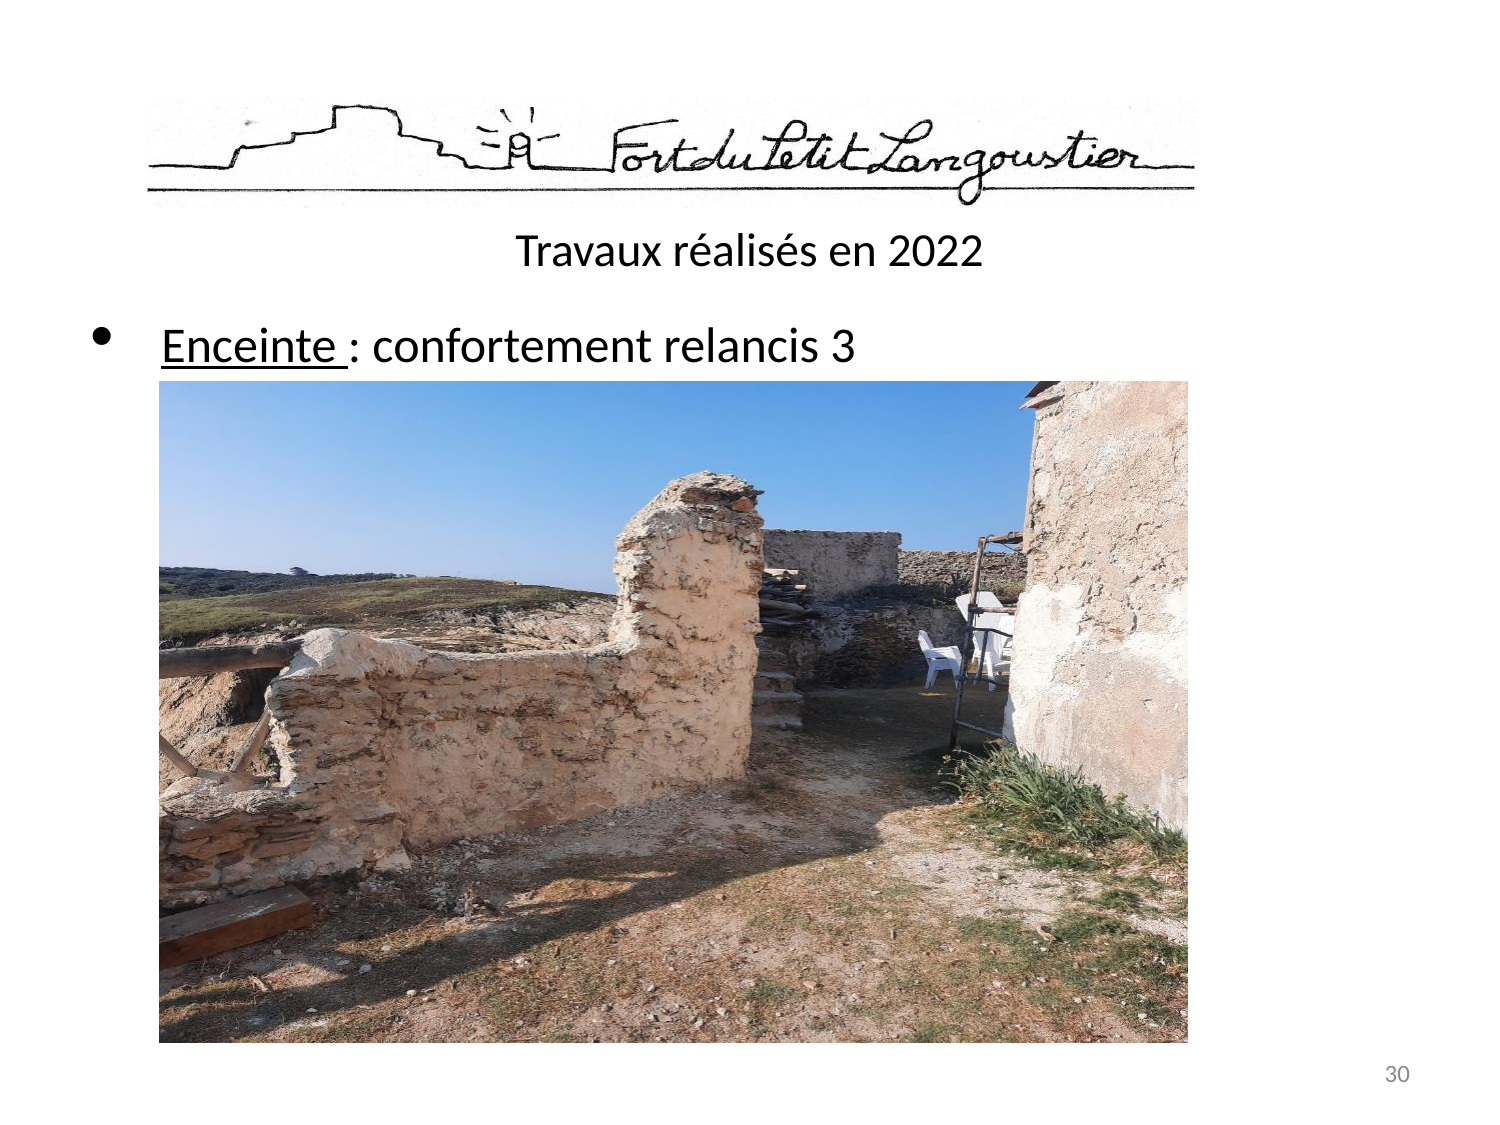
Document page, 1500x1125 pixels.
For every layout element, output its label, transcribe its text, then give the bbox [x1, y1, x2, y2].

picture [159, 380, 1188, 1043]
picture [147, 96, 1200, 209]
title Travaux réalisés en 2022 [75, 211, 1425, 288]
list Enceinte : confortement relancis 3 [75, 288, 1425, 1071]
slide_number 30 [1074, 1042, 1425, 1103]
